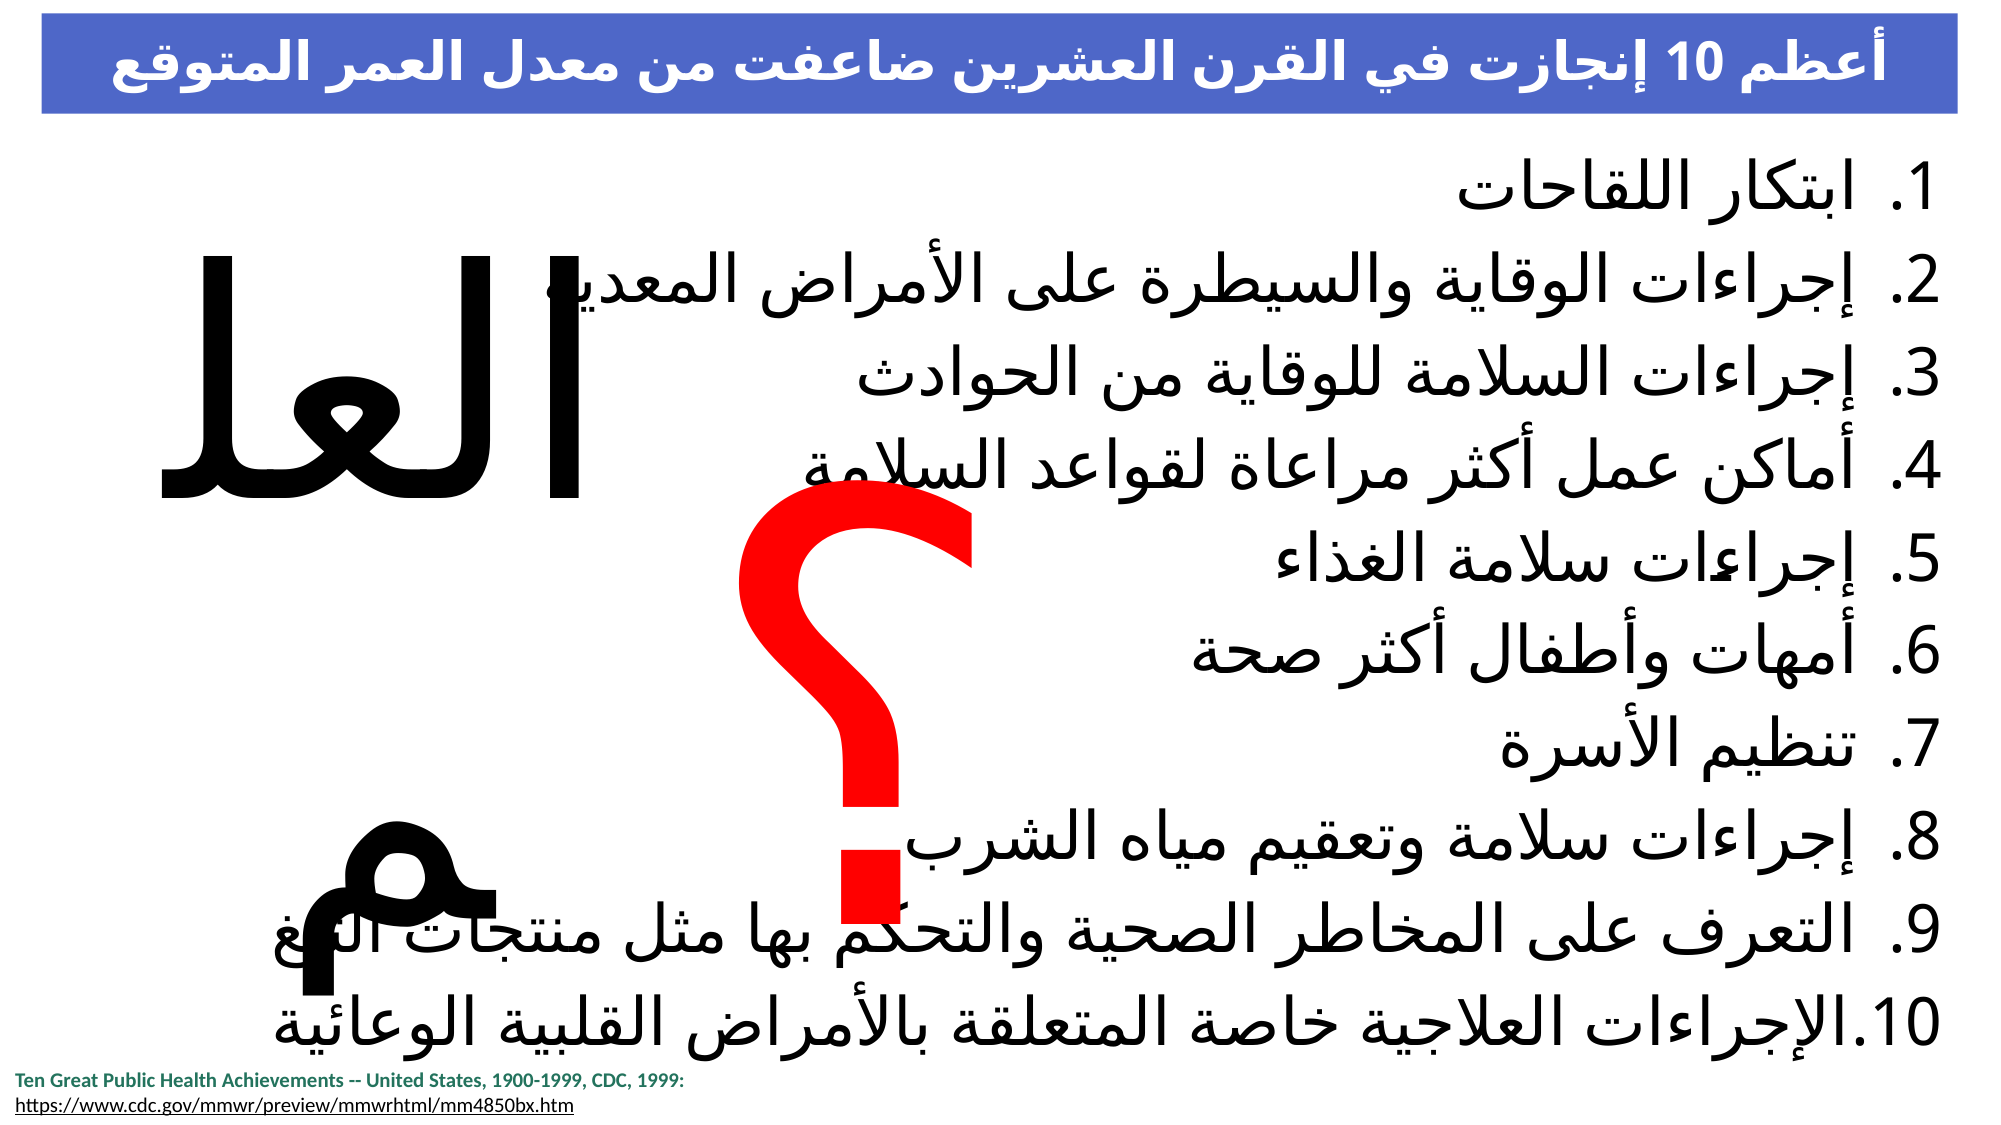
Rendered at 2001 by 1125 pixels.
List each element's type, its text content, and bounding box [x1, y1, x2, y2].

text_box ؟ [681, 319, 1029, 1052]
text_box Ten Great Public Health Achievements -- United States, 1900-1999, CDC, 1999: https://www.cdc.gov/mmwr/preview/mmwrhtml/mm4850bx.htm [0, 1058, 1001, 1124]
text_box العلم [58, 133, 716, 991]
list ابتكار اللقاحات إجراءات الوقاية والسيطرة على الأمراض المعدية إجراءات السلامة للوقاية من الحوادث أماكن عمل أكثر مراعاة لقواعد السلامة إجراءات سلامة الغذاء أمهات وأطفال أكثر صحة تنظيم الأسرة إجراءات سلامة وتعقيم مياه الشرب التعرف على المخاطر الصحية والتحكم بها مثل منتجات التبغ الإجراءات العلاجية خاصة المتعلقة بالأمراض القلبية الوعائية [41, 144, 1958, 1094]
title أعظم 10 إنجازت في القرن العشرين ضاعفت من معدل العمر المتوقع [41, 13, 1958, 114]
